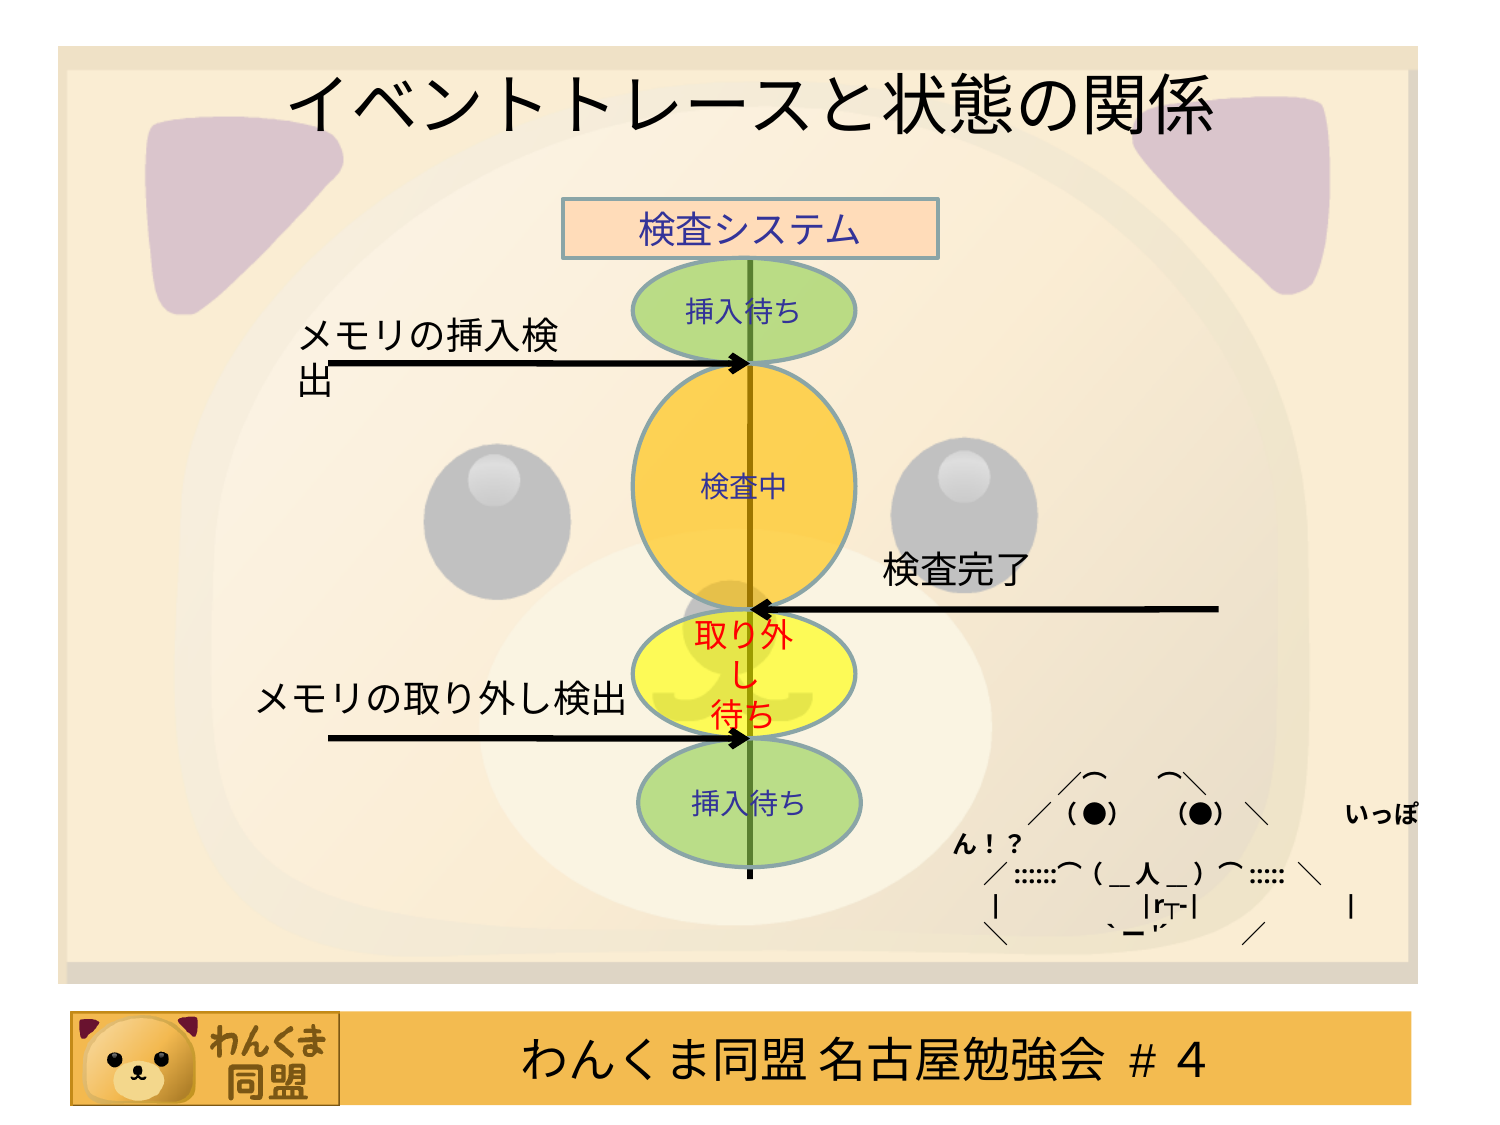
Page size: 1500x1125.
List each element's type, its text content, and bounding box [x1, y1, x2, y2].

text_box 挿入待ち [630, 255, 858, 364]
text_box 検査中 [630, 361, 858, 566]
picture [58, 46, 1418, 984]
title イベントトレースと状態の関係 [74, 44, 1426, 162]
text_box 検査中 [665, 576, 824, 609]
text_box ／⌒ ⌒＼ ／（ ●） （●） ＼ いっぽん！？ ／::::::⌒（__人__）⌒::::: ＼ | |r┬-| | ＼ `ー'´ ／ [937, 761, 1465, 1016]
text_box 検査完了 [868, 576, 1048, 599]
text_box 挿入待ち [636, 738, 863, 870]
picture [70, 1011, 340, 1106]
text_box 検査完了 [868, 538, 1048, 566]
text_box メモリの挿入検出 [281, 304, 610, 410]
text_box 取り外し 待ち [630, 607, 858, 741]
text_box メモリの取り外し検出 [238, 667, 644, 728]
text_box 検査システム [561, 197, 940, 260]
